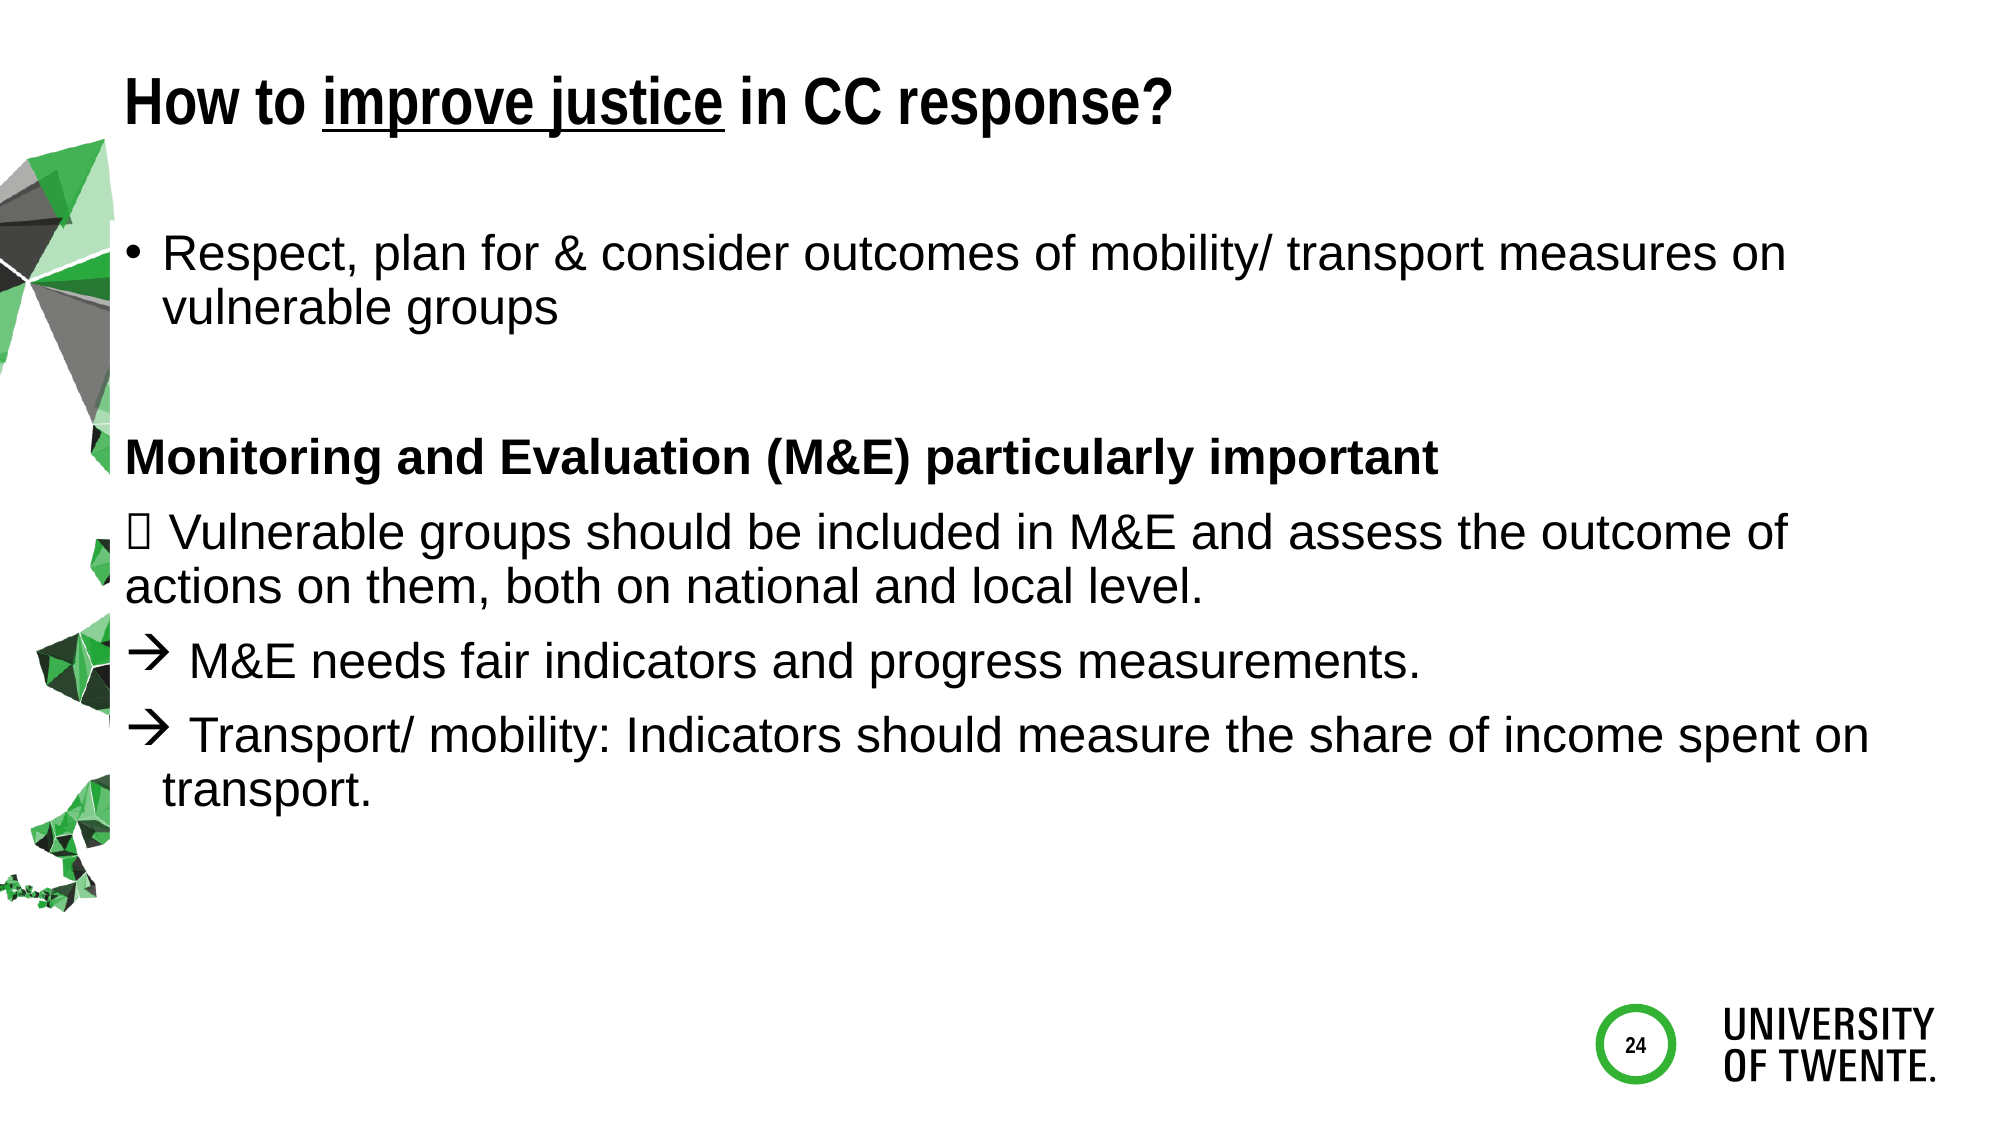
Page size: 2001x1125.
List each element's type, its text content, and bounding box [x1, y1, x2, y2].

picture [1693, 976, 1966, 1113]
list Respect, plan for & consider outcomes of mobility/ transport measures on vulnerable groups Monitoring and Evaluation (M&E) particularly important  Vulnerable groups should be included in M&E and assess the outcome of actions on them, both on national and local level. M&E needs fair indicators and progress measurements. Transport/ mobility: Indicators should measure the share of income spent on transport. [109, 220, 1899, 973]
title How to improve justice in CC response? [109, 59, 1933, 152]
slide_number 24 [1595, 1003, 1677, 1085]
picture [0, 102, 318, 1125]
